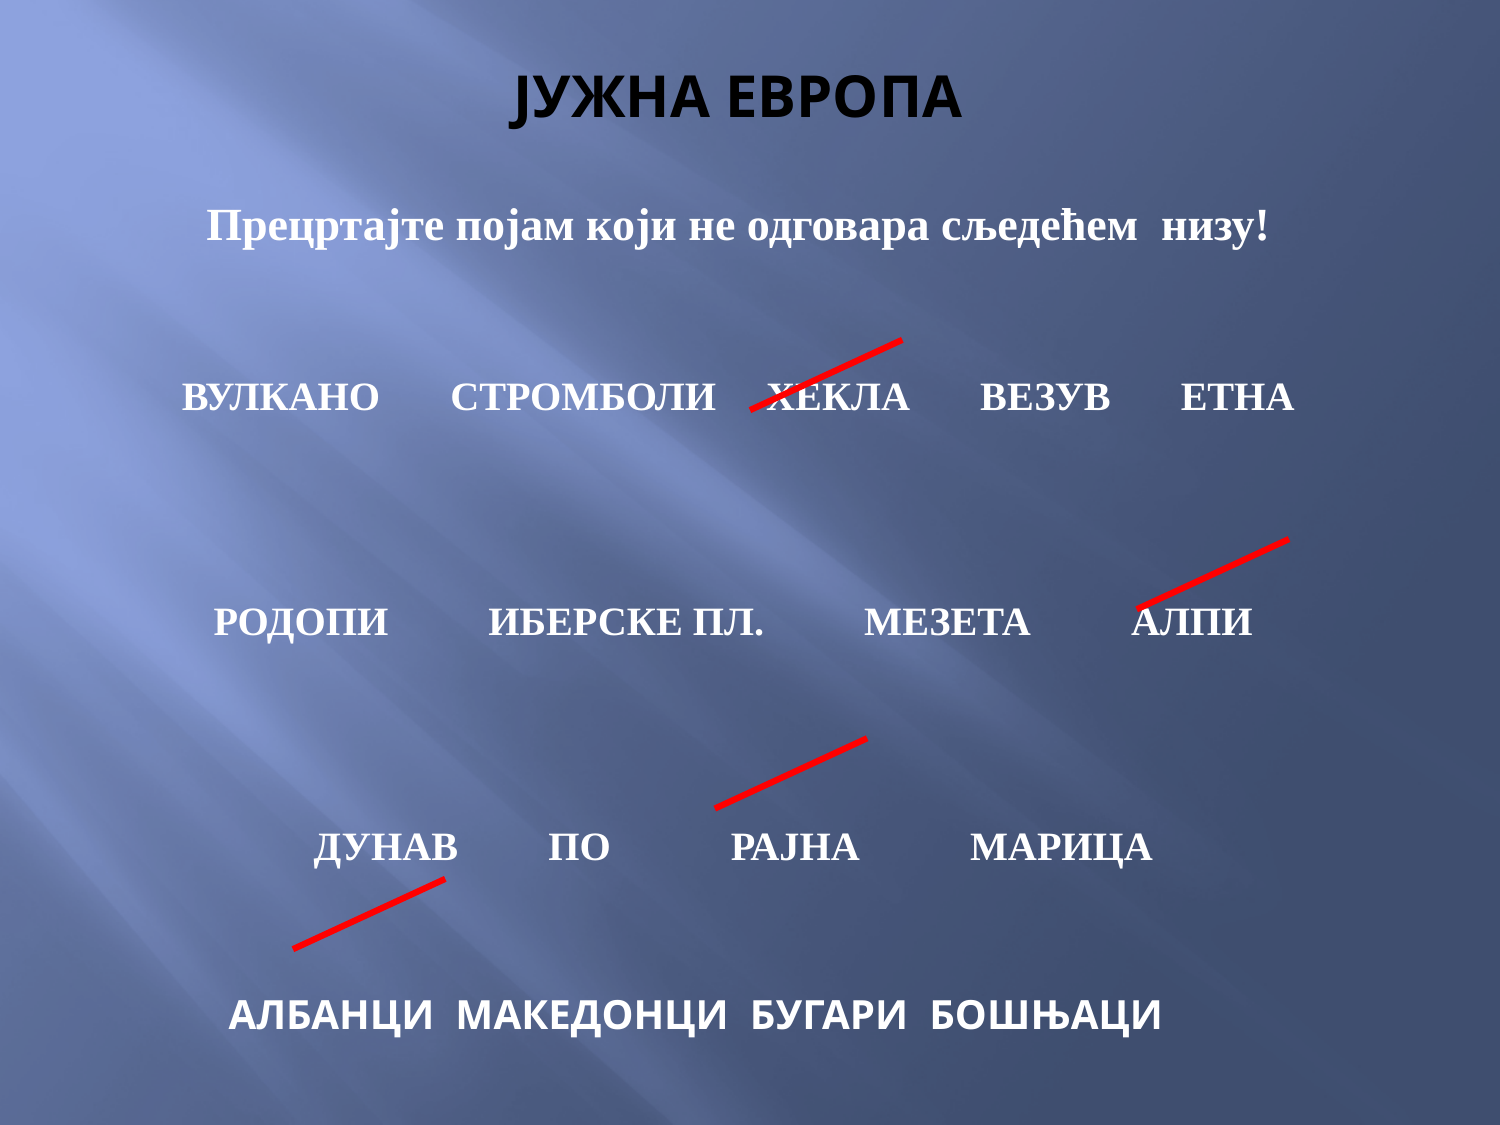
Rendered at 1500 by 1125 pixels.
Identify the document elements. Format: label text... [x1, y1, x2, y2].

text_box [1136, 538, 1290, 610]
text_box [714, 738, 868, 809]
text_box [749, 339, 903, 411]
title ЈУЖНА ЕВРОПА [93, 58, 1383, 129]
subtitle Прецртајте појам који не одговара сљедећем низу! ВУЛКАНО СТРОМБОЛИ ХЕКЛА ВЕЗУВ ЕТНА РОДОПИ ИБЕРСКЕ ПЛ. МЕЗЕТА АЛПИ ДУНАВ ПО РАЈНА МАРИЦА АЛБАНЦИ МАКЕДОНЦИ БУГАРИ БОШЊАЦИ [93, 187, 1383, 1055]
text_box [292, 878, 446, 950]
